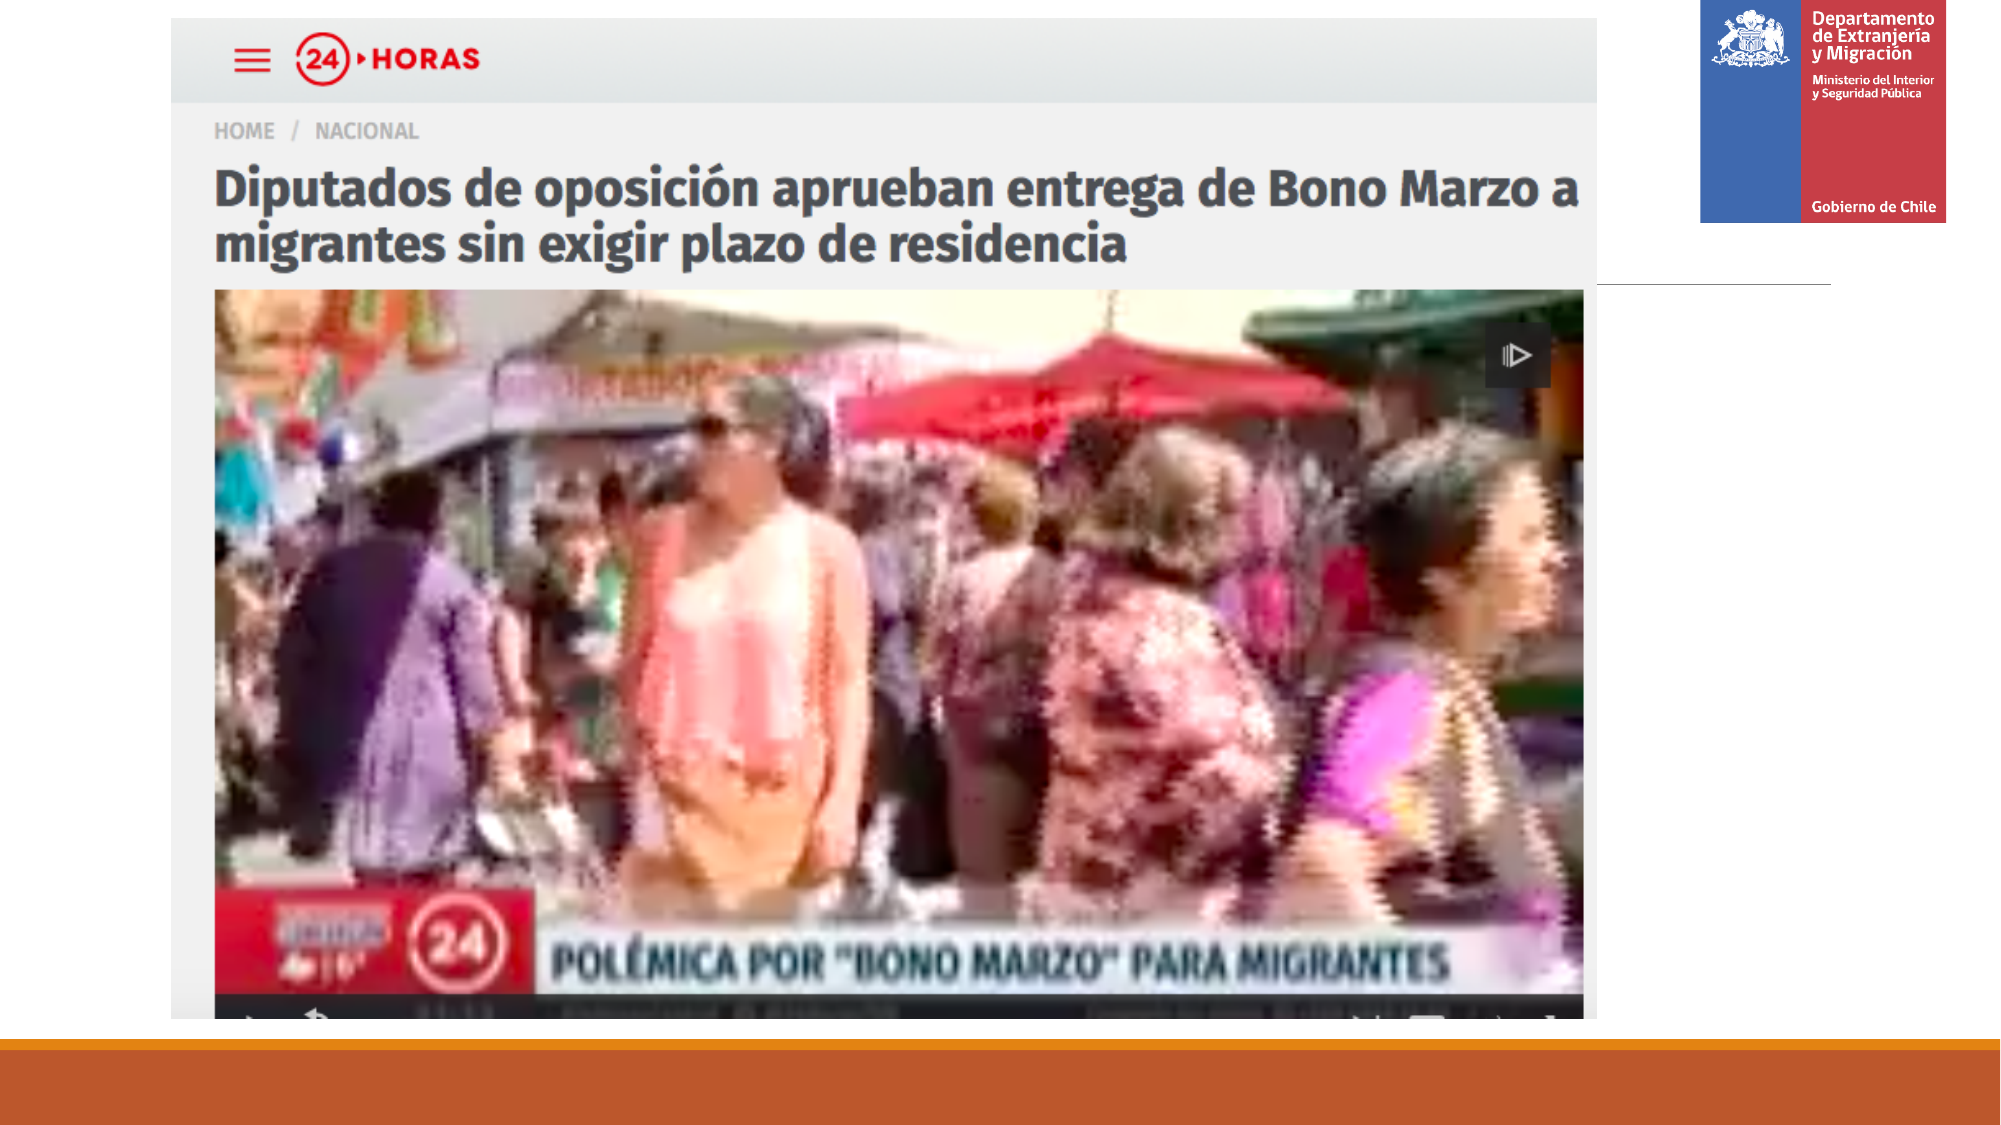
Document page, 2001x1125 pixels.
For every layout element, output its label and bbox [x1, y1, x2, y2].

picture [171, 18, 1597, 1019]
picture [1700, 0, 1947, 223]
